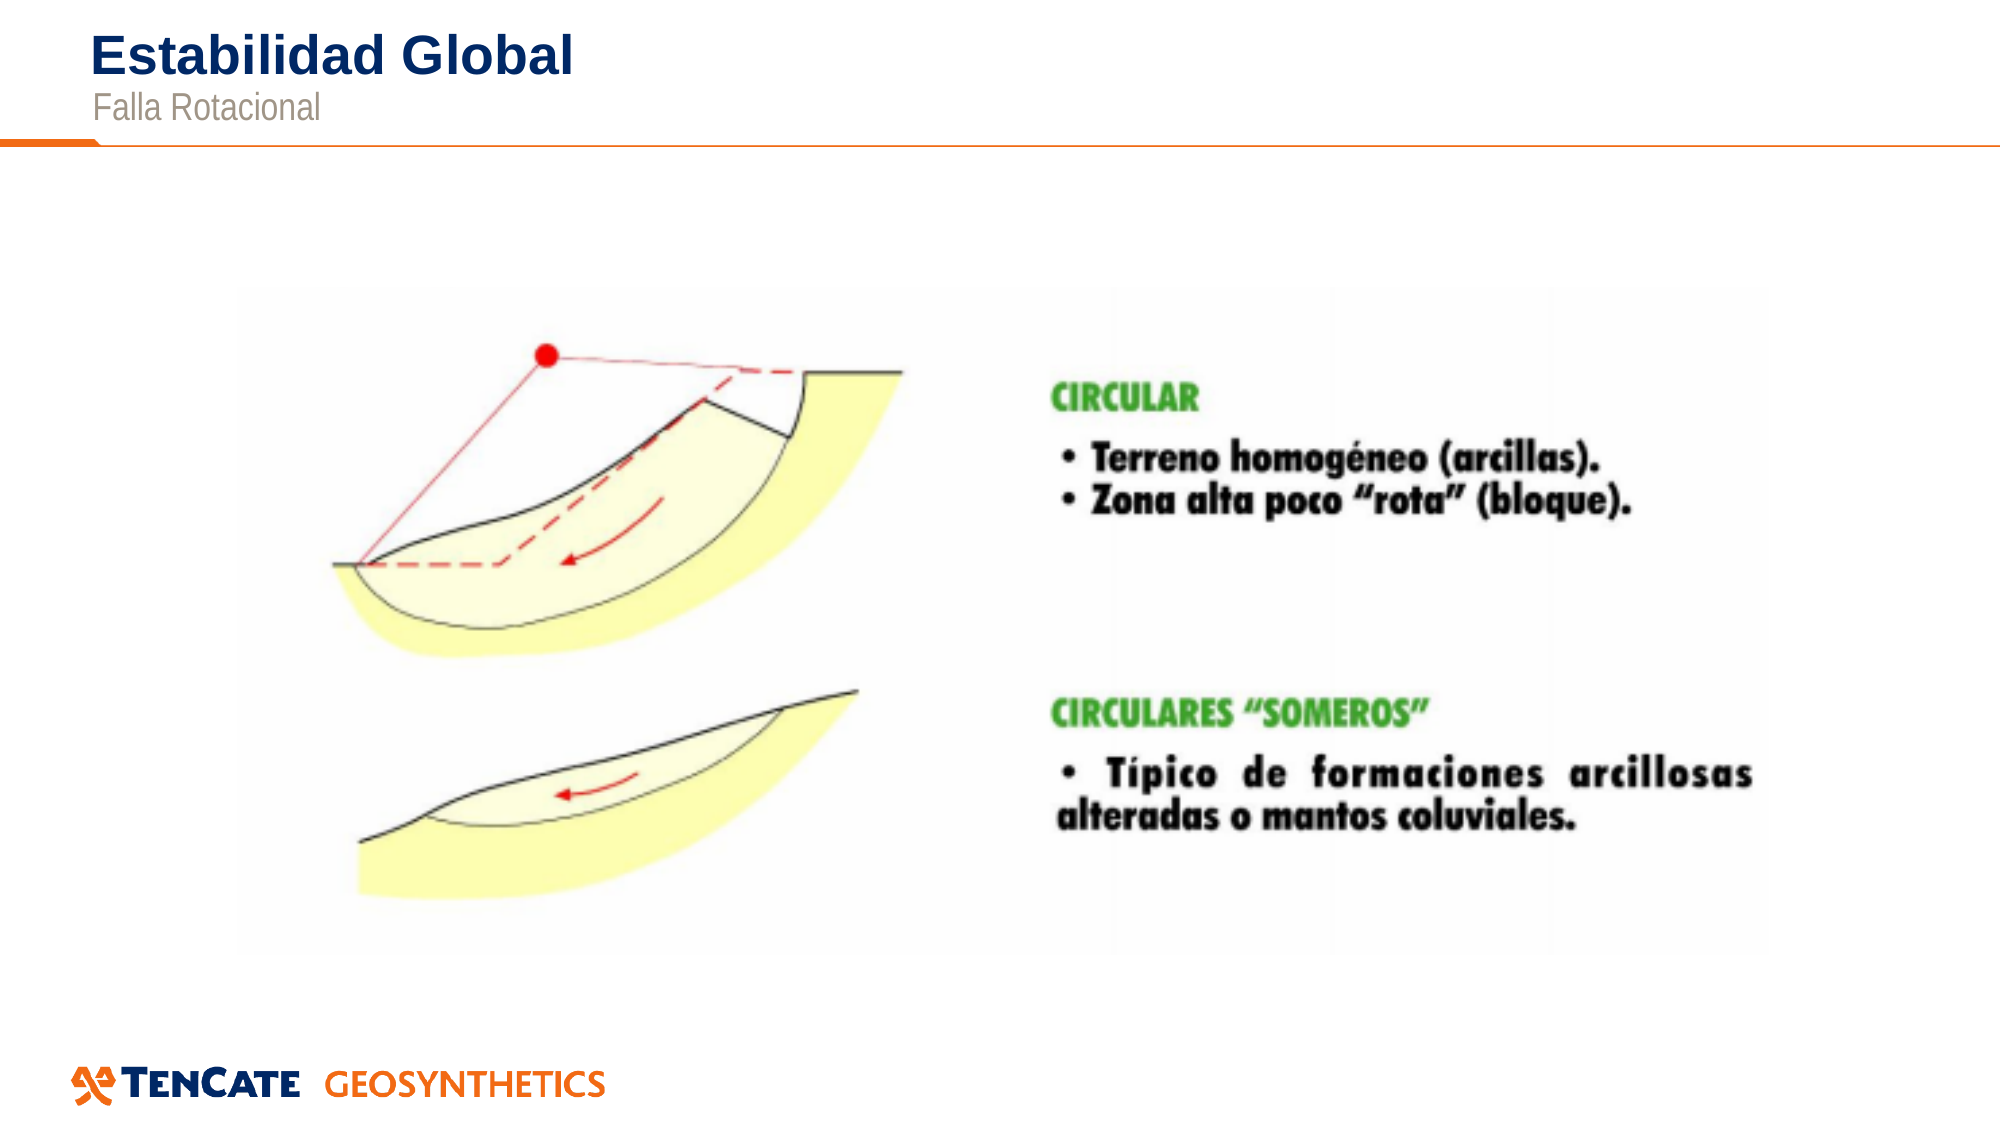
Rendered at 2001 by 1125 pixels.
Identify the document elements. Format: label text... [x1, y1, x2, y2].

picture [0, 139, 2000, 147]
picture [70, 1066, 605, 1106]
title Estabilidad Global [76, 11, 1914, 71]
picture [223, 287, 1777, 955]
list Falla Rotacional [77, 93, 1914, 136]
